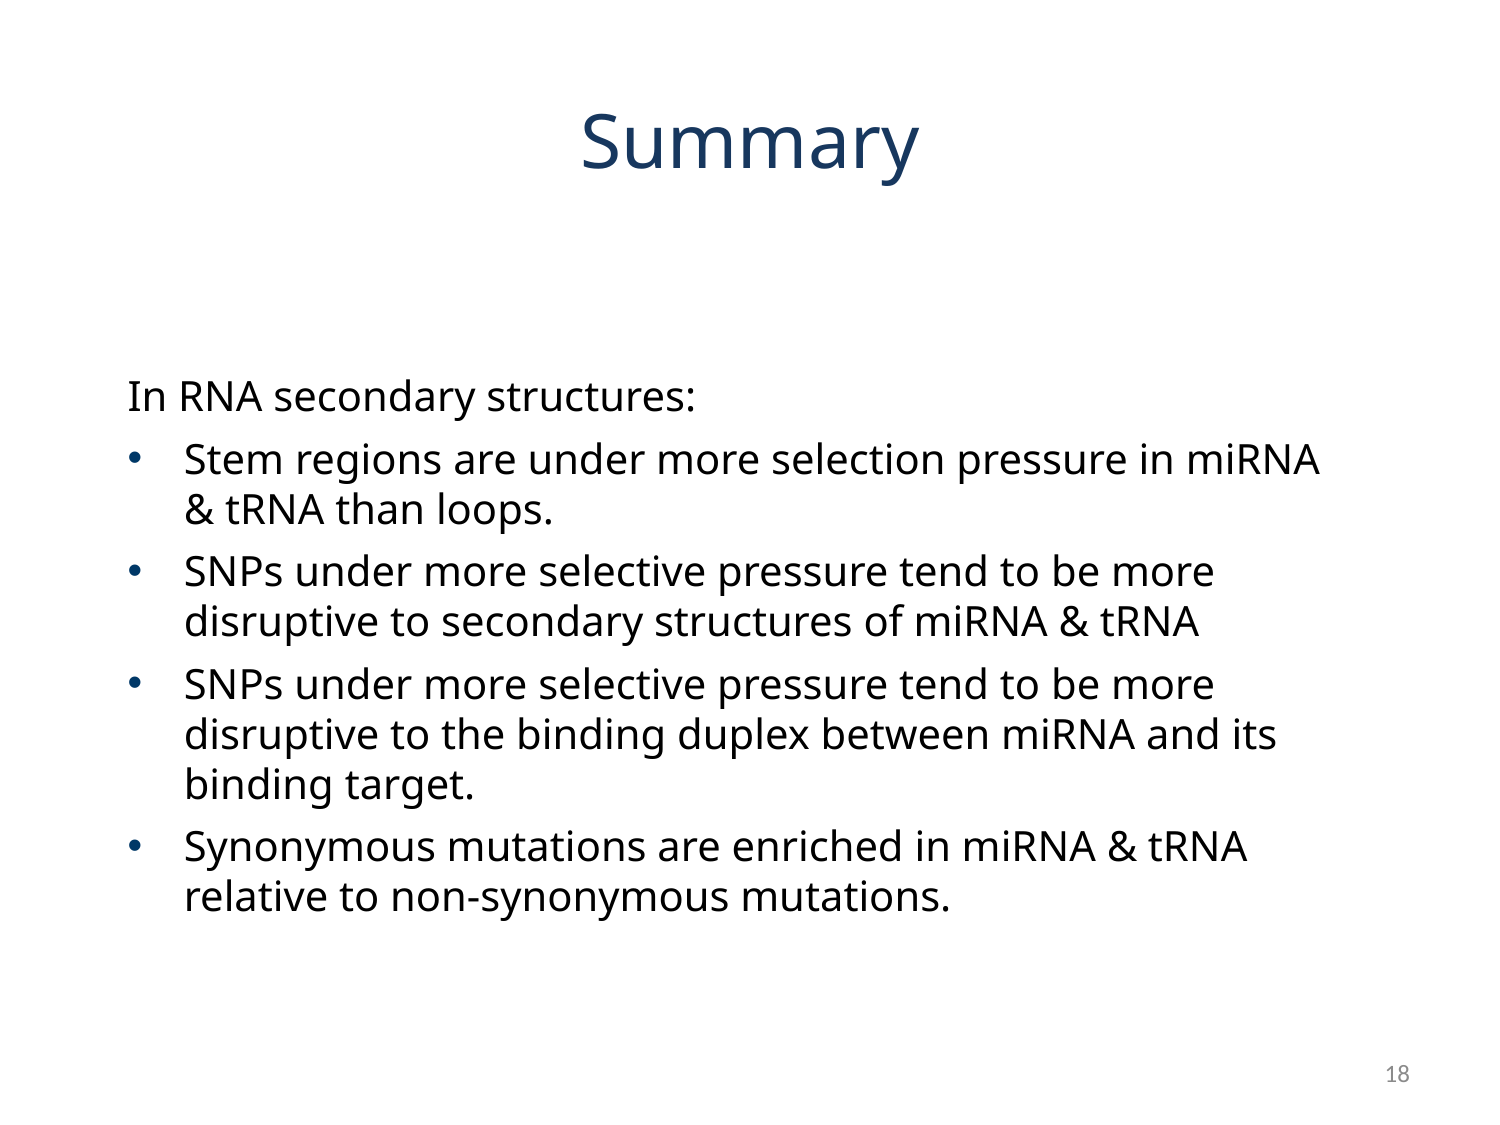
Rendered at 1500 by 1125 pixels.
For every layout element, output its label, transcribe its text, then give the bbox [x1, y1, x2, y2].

list In RNA secondary structures: Stem regions are under more selection pressure in miRNA & tRNA than loops. SNPs under more selective pressure tend to be more disruptive to secondary structures of miRNA & tRNA SNPs under more selective pressure tend to be more disruptive to the binding duplex between miRNA and its binding target. Synonymous mutations are enriched in miRNA & tRNA relative to non-synonymous mutations. [112, 362, 1375, 972]
slide_number 18 [1074, 1042, 1425, 1103]
title Summary [75, 45, 1425, 233]
